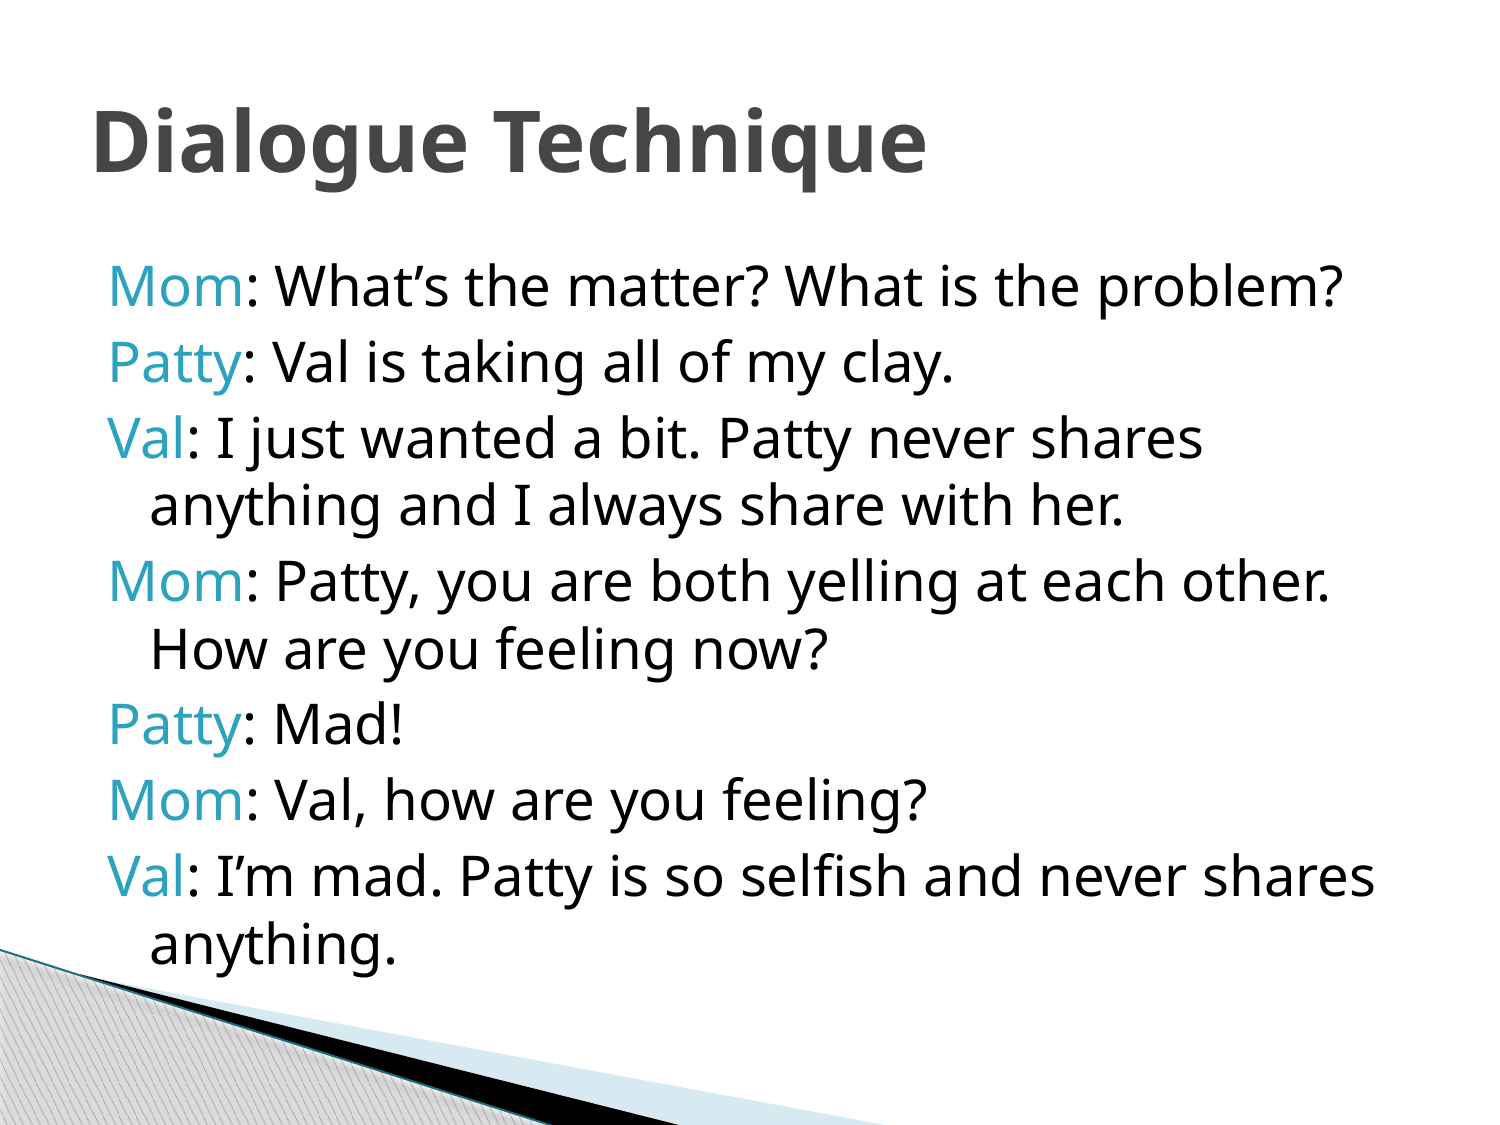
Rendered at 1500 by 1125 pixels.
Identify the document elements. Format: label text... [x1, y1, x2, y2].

title Dialogue Technique [75, 45, 1425, 233]
list Mom: What’s the matter? What is the problem? Patty: Val is taking all of my clay. Val: I just wanted a bit. Patty never shares anything and I always share with her. Mom: Patty, you are both yelling at each other. How are you feeling now? Patty: Mad! Mom: Val, how are you feeling? Val: I’m mad. Patty is so selfish and never shares anything. [75, 243, 1425, 986]
